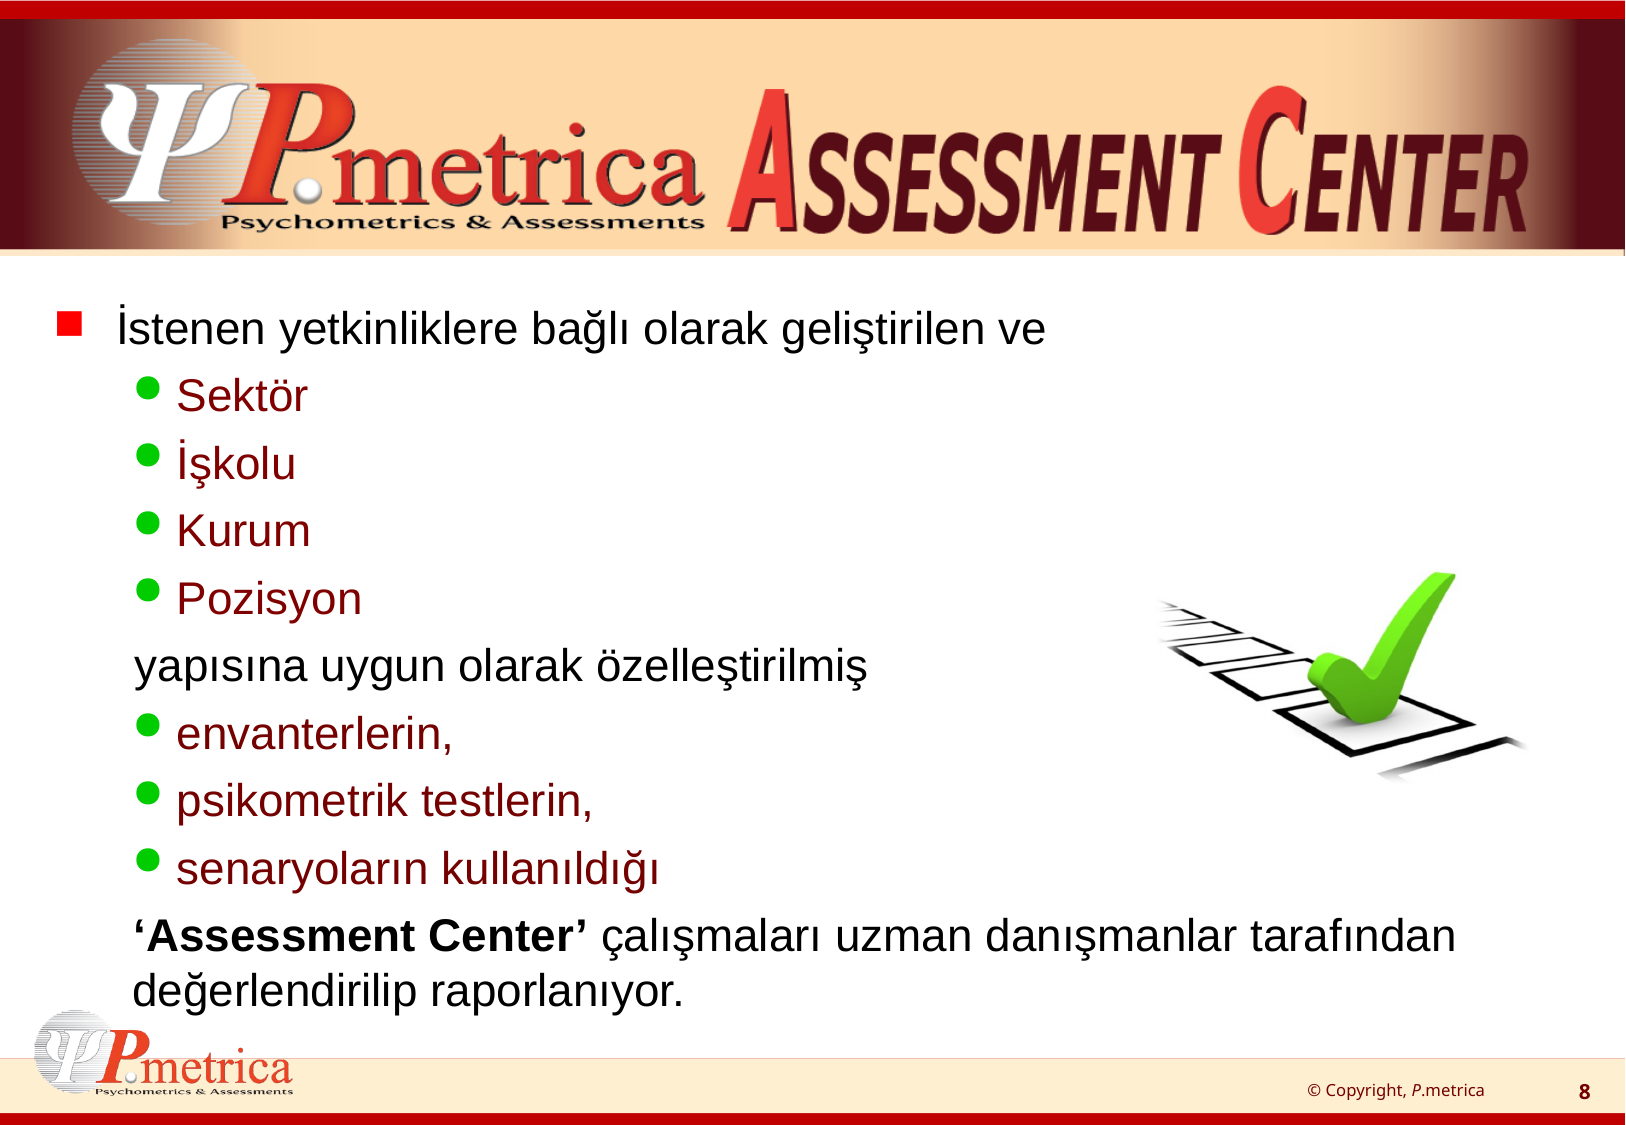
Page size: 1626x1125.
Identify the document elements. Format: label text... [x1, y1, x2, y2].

list İstenen yetkinliklere bağlı olarak geliştirilen ve Sektör İşkolu Kurum Pozisyon yapısına uygun olarak özelleştirilmiş envanterlerin, psikometrik testlerin, senaryoların kullanıldığı ‘Assessment Center’ çalışmaları uzman danışmanlar tarafından değerlendirilip raporlanıyor. [44, 290, 1593, 1036]
picture [1154, 503, 1531, 785]
picture [0, 18, 1625, 256]
picture [32, 1009, 293, 1096]
slide_number 8 [1532, 1078, 1606, 1107]
